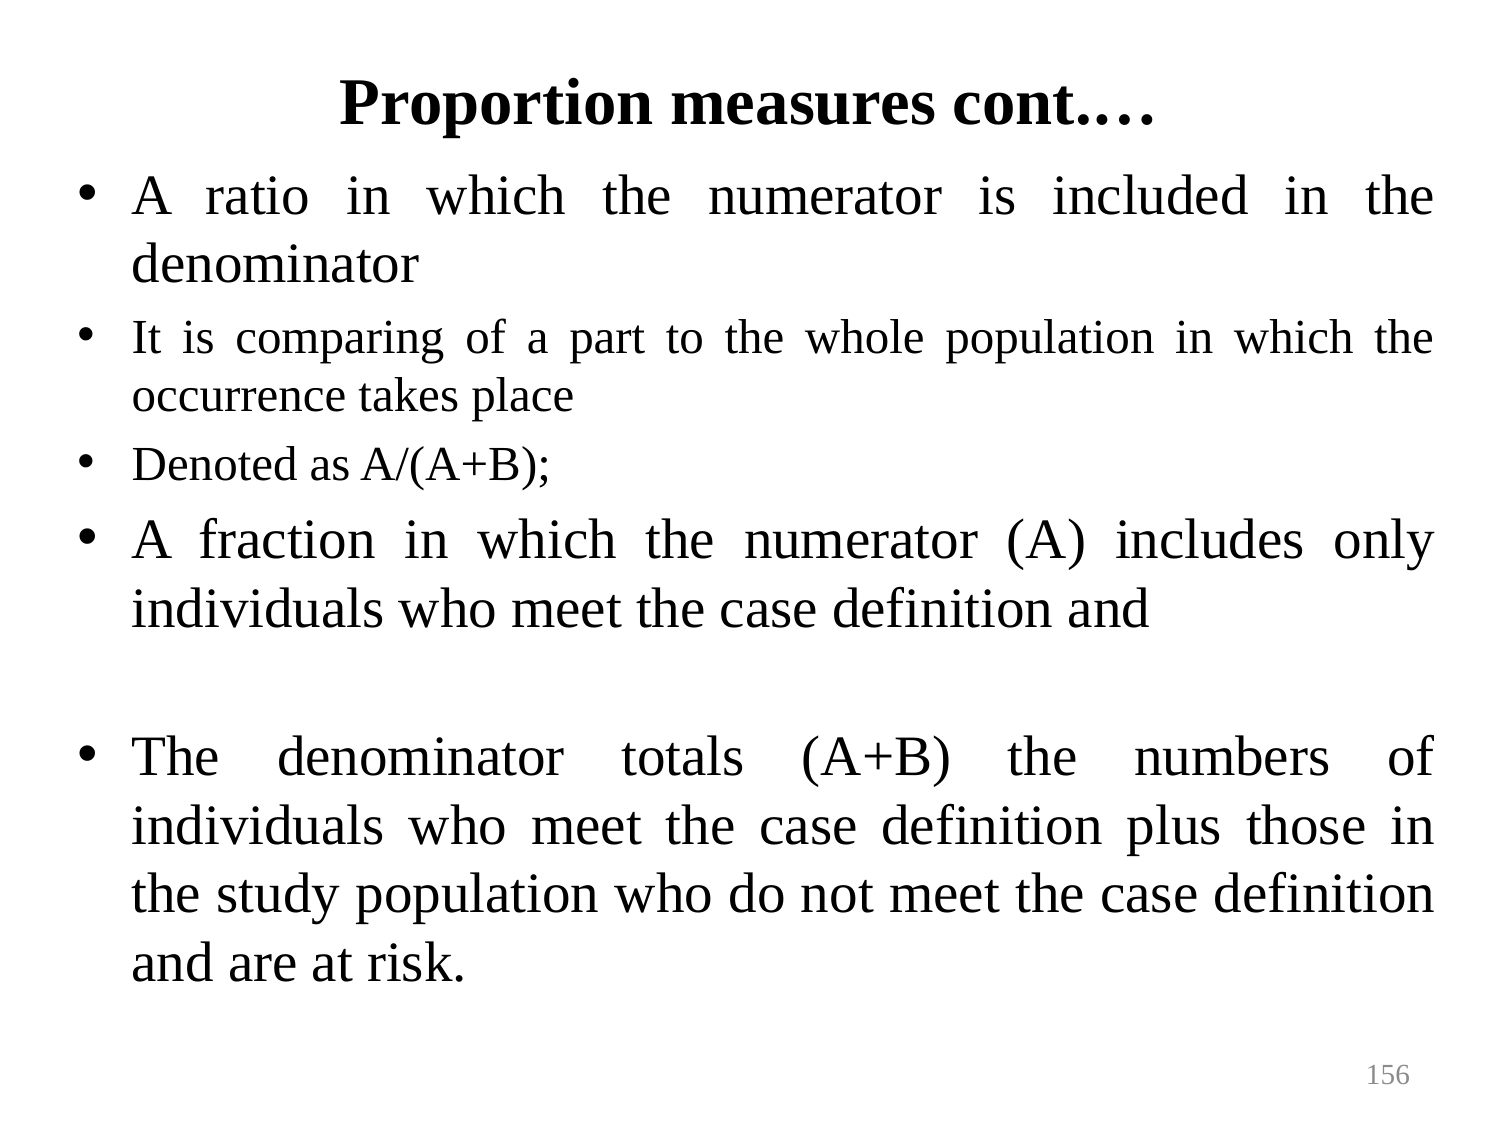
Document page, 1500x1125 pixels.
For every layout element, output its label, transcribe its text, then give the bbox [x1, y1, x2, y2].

slide_number 156 [1074, 1042, 1425, 1103]
title Proportion measures cont.… [75, 45, 1425, 149]
list A ratio in which the numerator is included in the denominator It is comparing of a part to the whole population in which the occurrence takes place Denoted as A/(A+B); A fraction in which the numerator (A) includes only individuals who meet the case definition and The denominator totals (A+B) the numbers of individuals who meet the case definition plus those in the study population who do not meet the case definition and are at risk. [62, 149, 1450, 1000]
